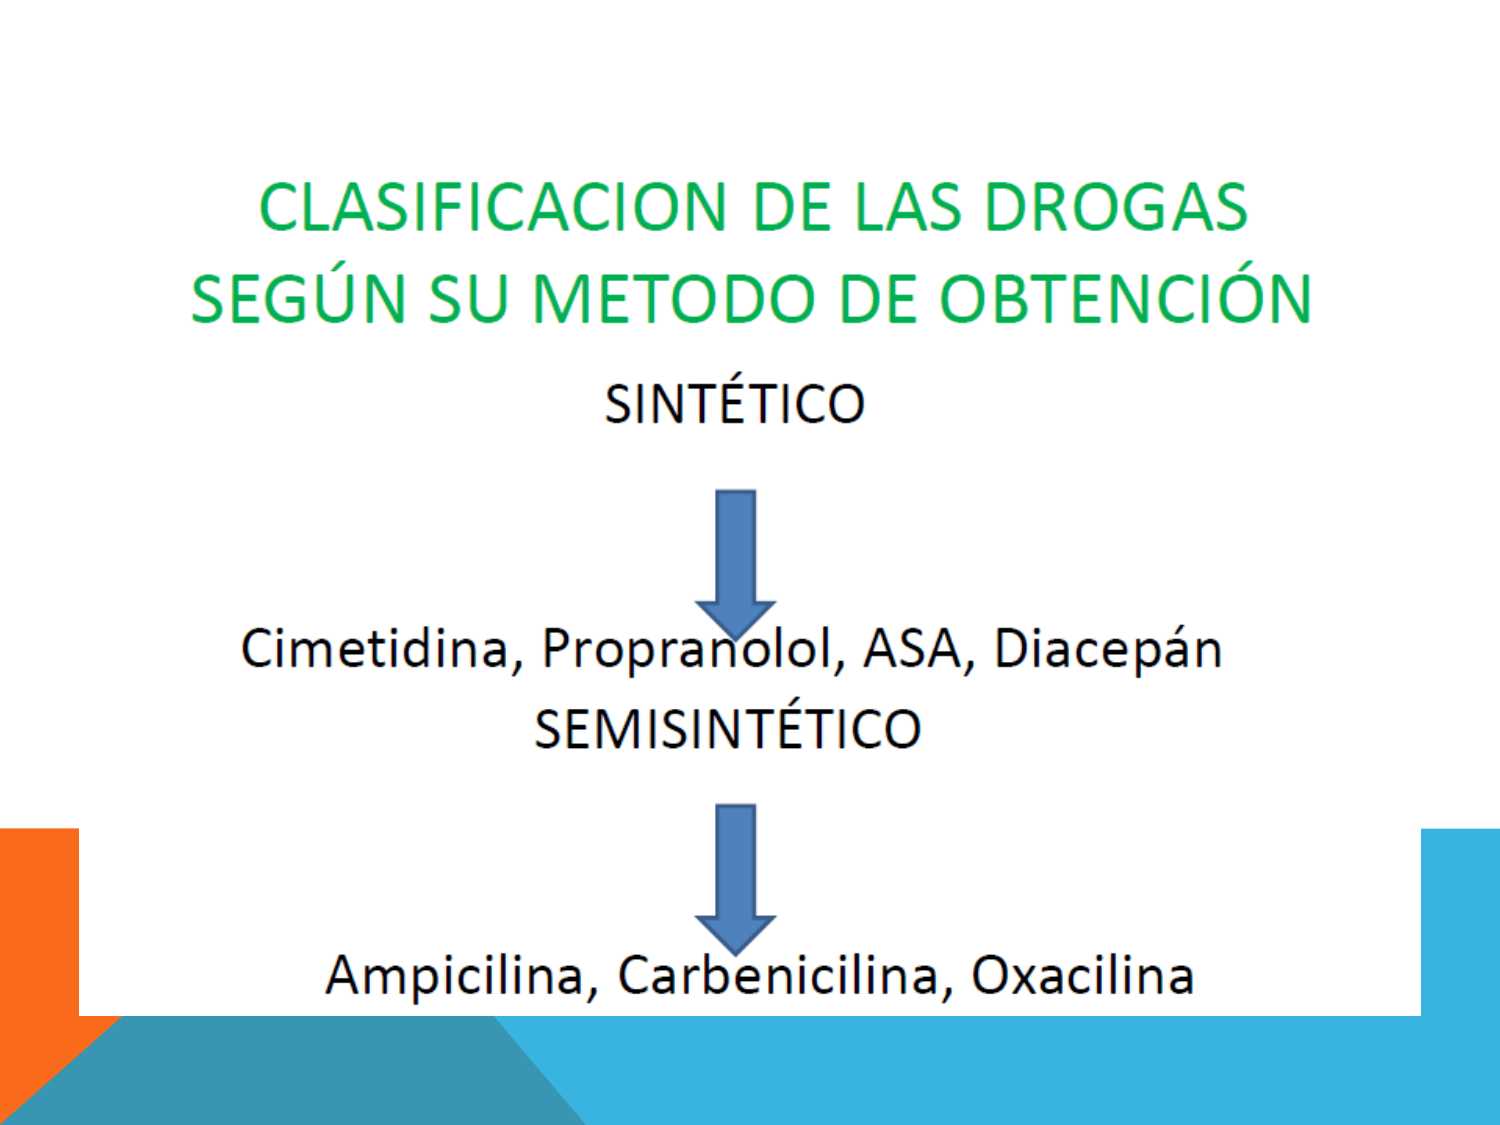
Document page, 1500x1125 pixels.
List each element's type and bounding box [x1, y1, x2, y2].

picture [79, 109, 1421, 1016]
